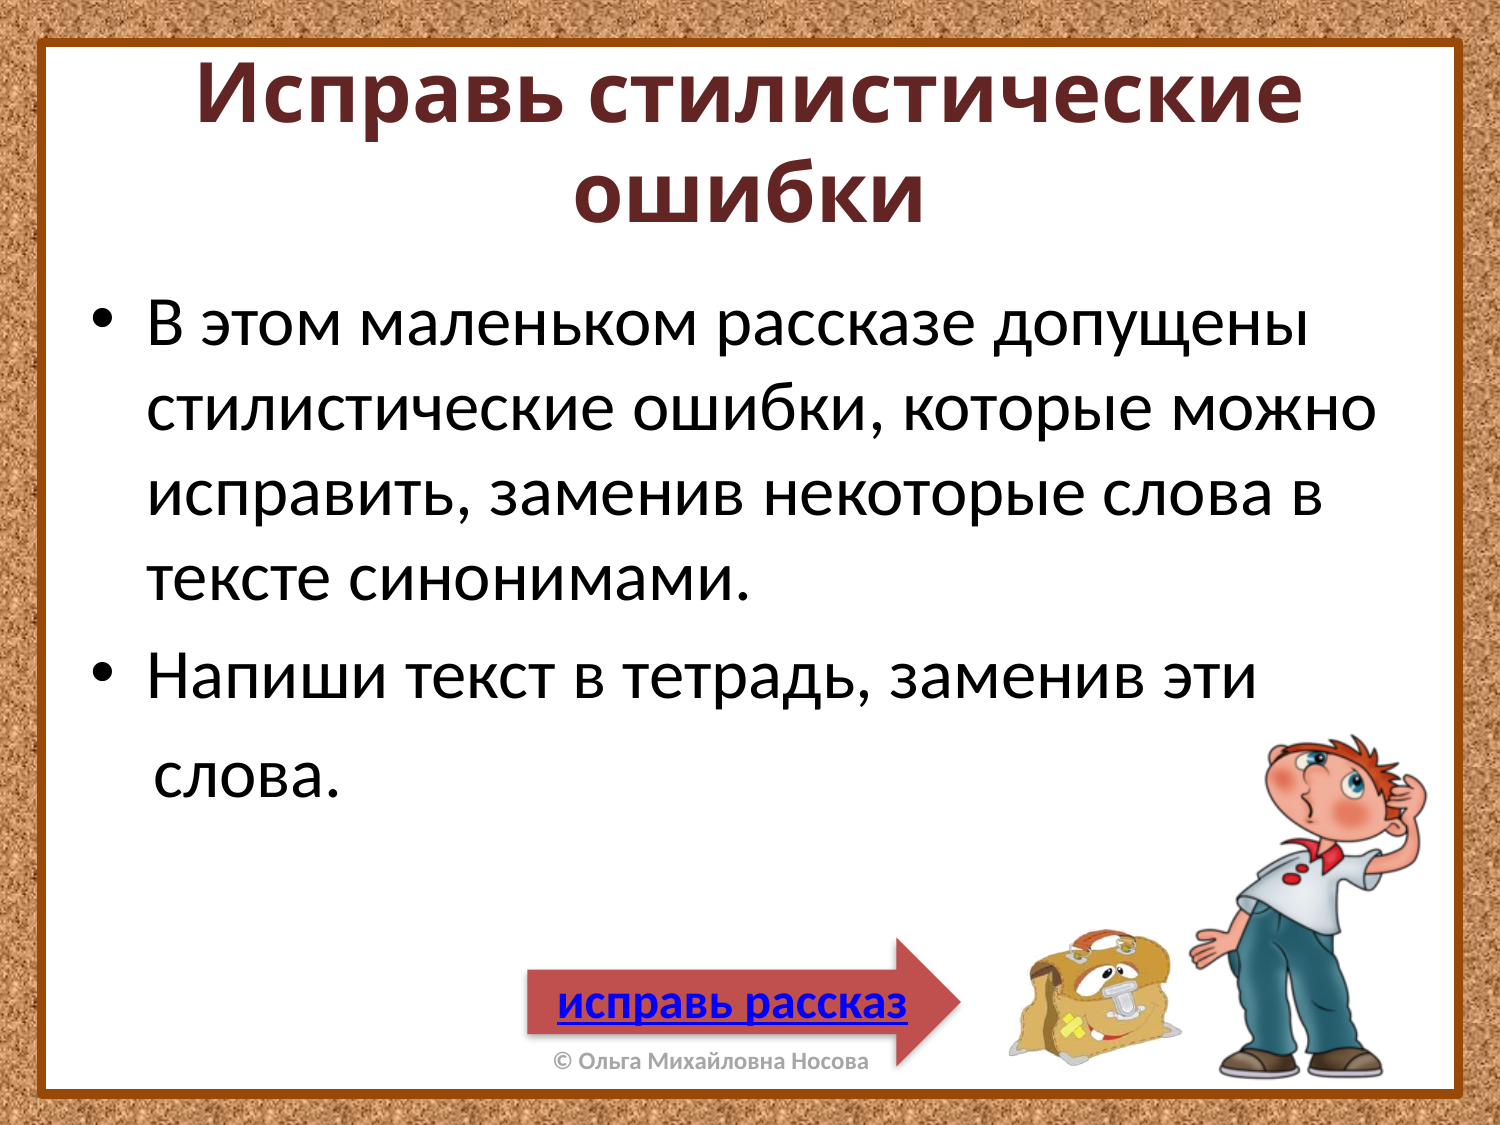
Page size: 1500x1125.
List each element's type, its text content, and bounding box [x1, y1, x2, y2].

title Исправь стилистические ошибки [46, 45, 1454, 233]
list В этом маленьком рассказе допущены стилистические ошибки, которые можно исправить, заменив некоторые слова в тексте синонимами. Напиши текст в тетрадь, заменив эти слова. [75, 267, 1425, 832]
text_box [527, 937, 962, 1067]
picture [0, 0, 1500, 1125]
